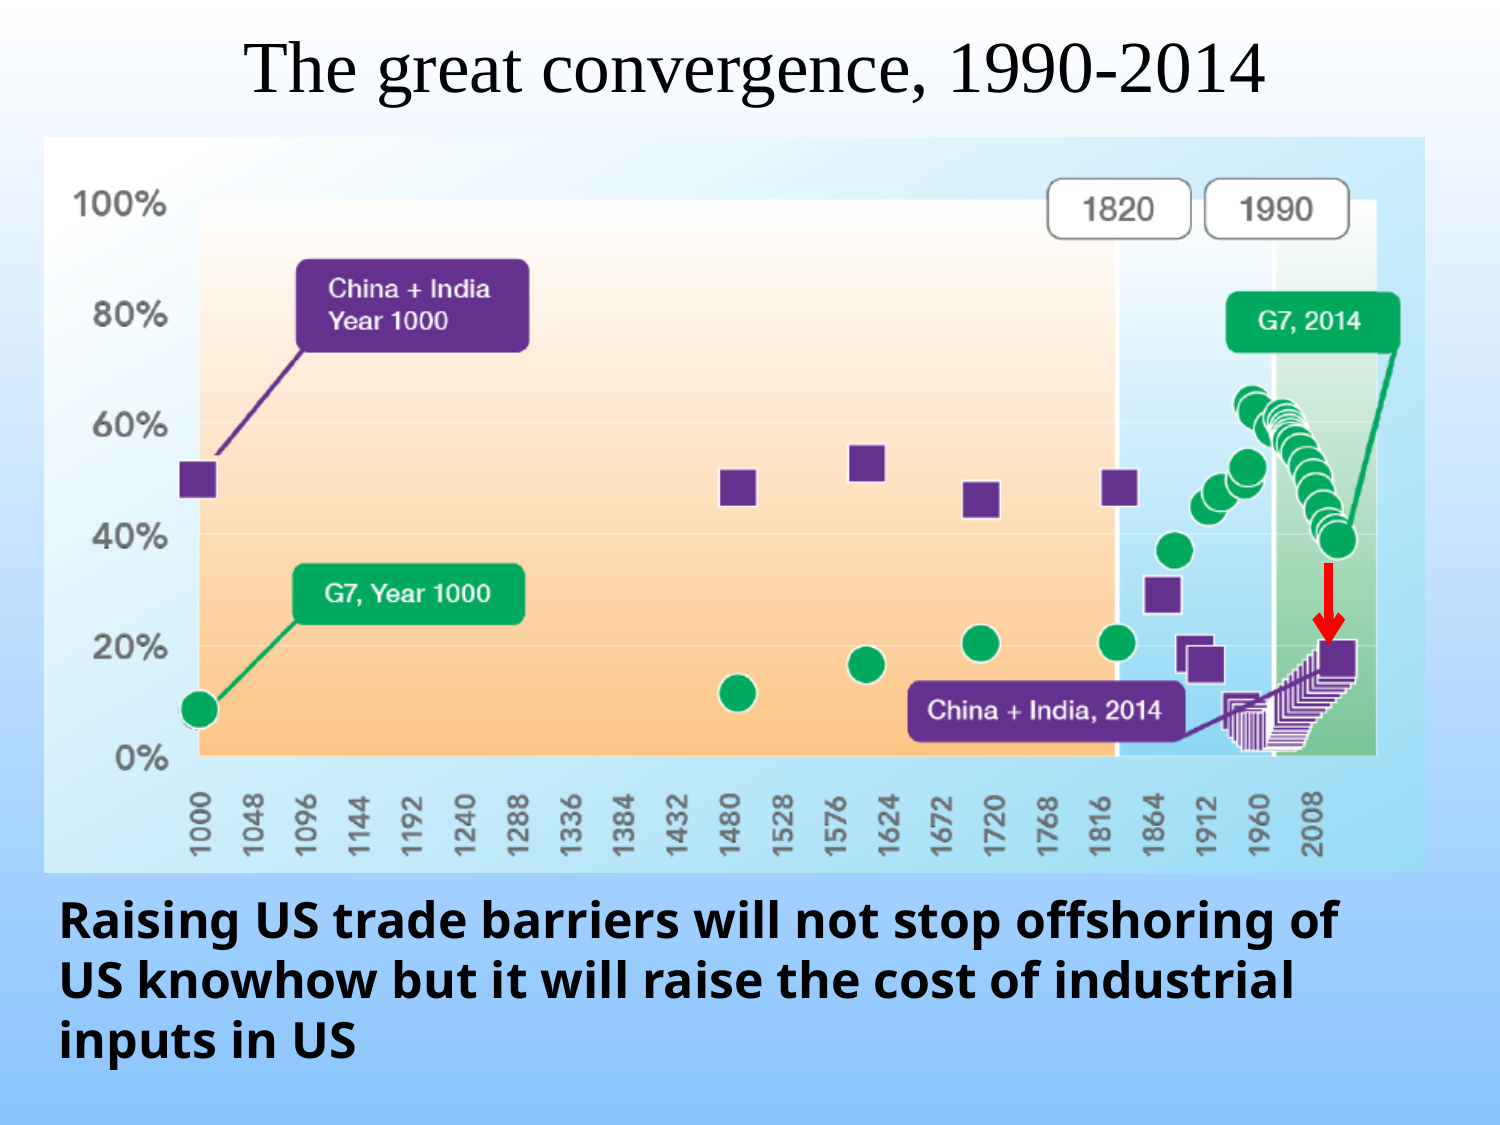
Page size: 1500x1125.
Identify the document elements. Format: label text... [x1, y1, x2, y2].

title The great convergence, 1990-2014 [79, 10, 1431, 116]
picture [43, 136, 1426, 873]
text_box Raising US trade barriers will not stop offshoring of US knowhow but it will raise the cost of industrial inputs in US [43, 880, 1379, 1076]
